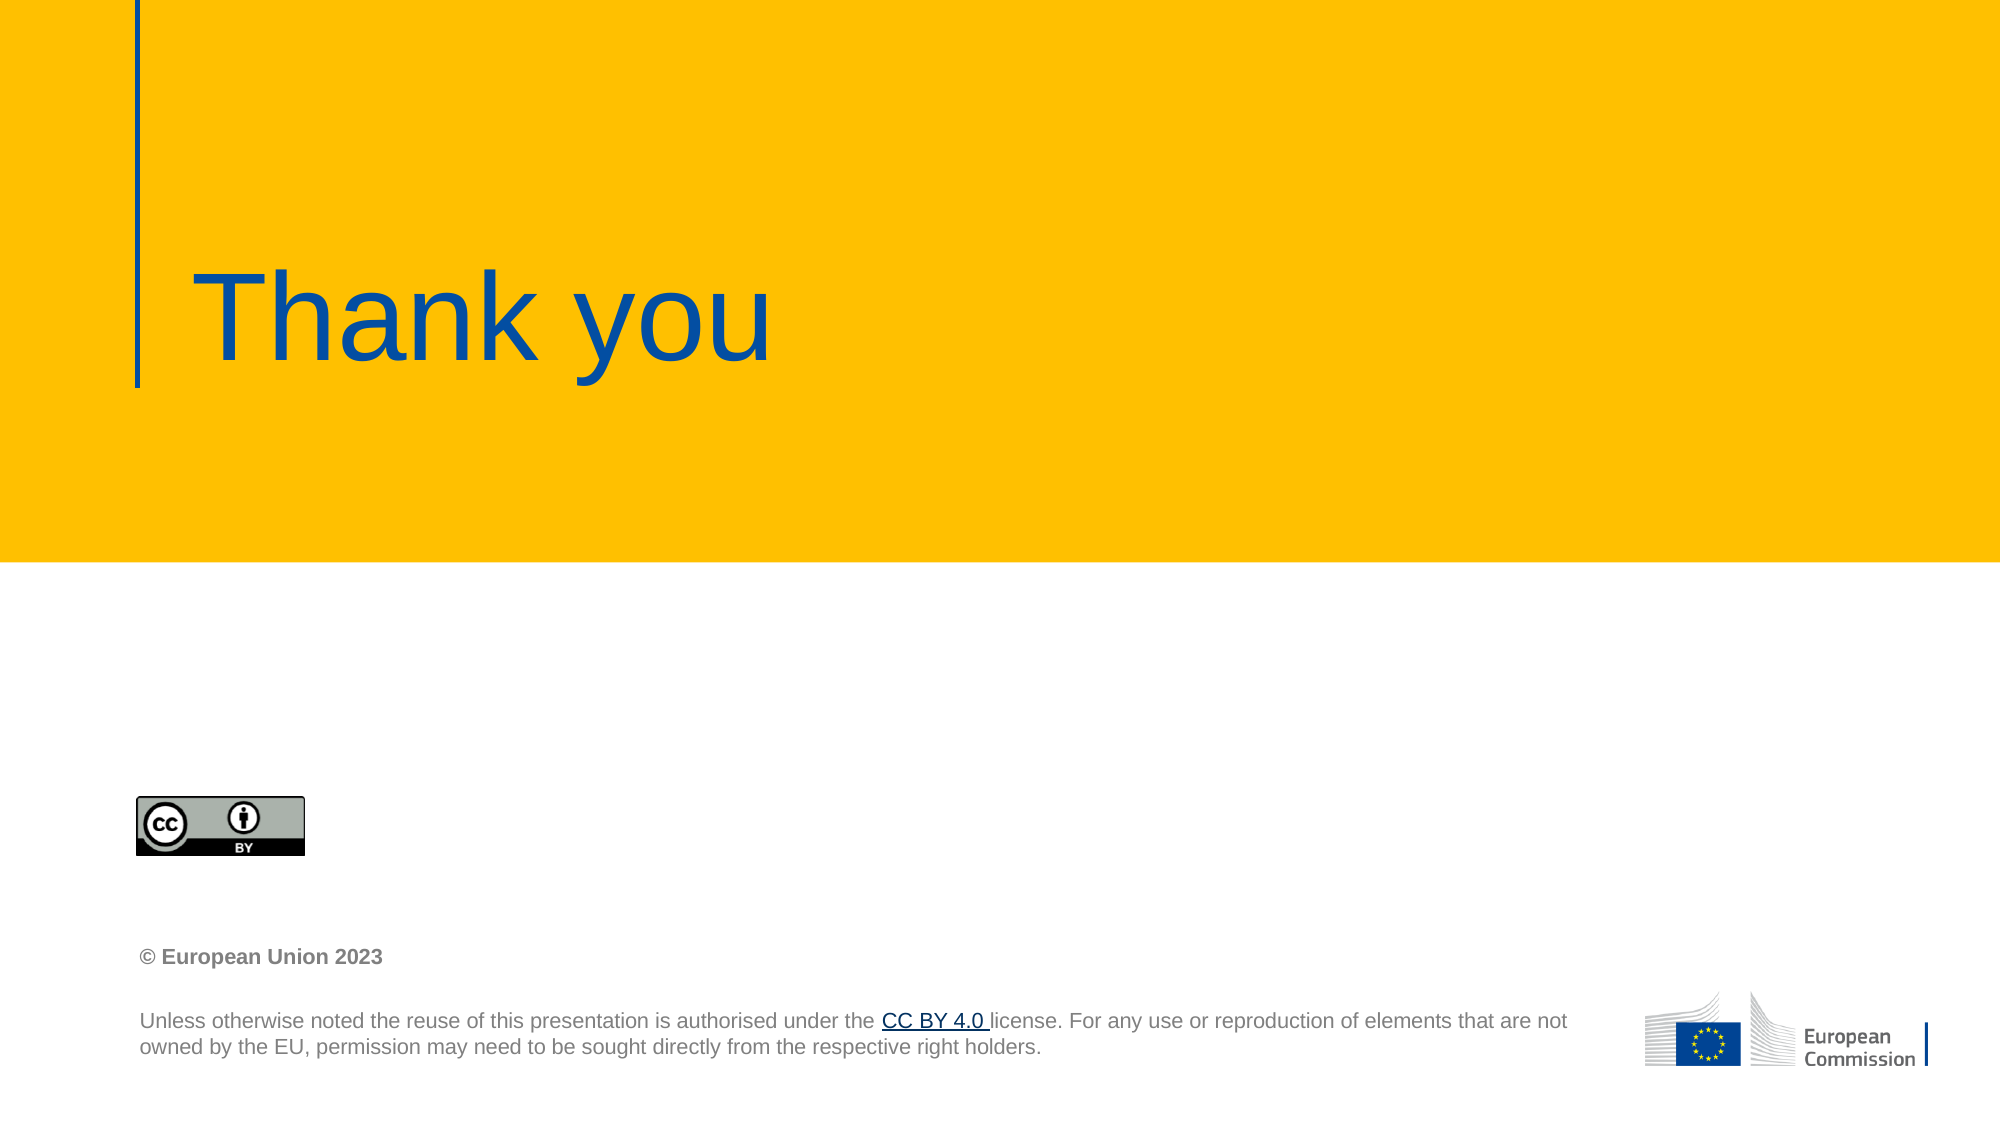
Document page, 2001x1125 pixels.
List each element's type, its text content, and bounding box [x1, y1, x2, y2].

picture [1645, 991, 1928, 1066]
picture [136, 796, 305, 856]
title Thank you [176, 184, 1843, 388]
subtitle © European Union 2023 Unless otherwise noted the reuse of this presentation is authorised under the CC BY 4.0 license. For any use or reproduction of elements that are not owned by the EU, permission may need to be sought directly from the respective right holders. [124, 762, 1592, 1067]
